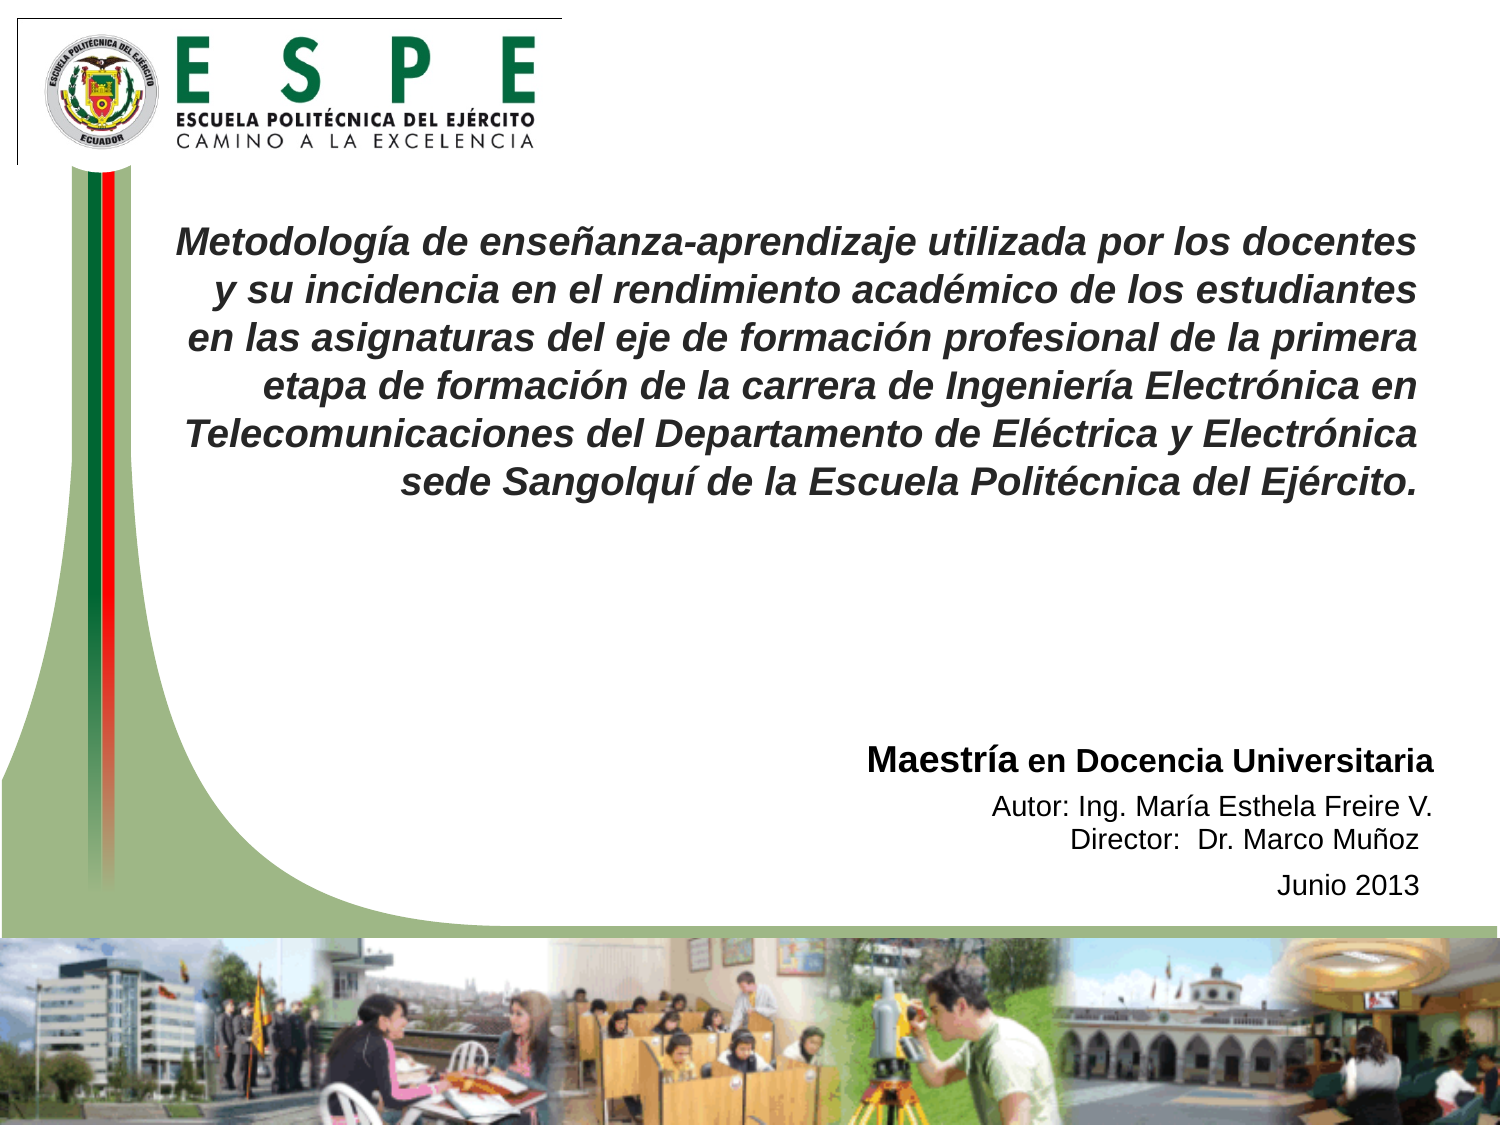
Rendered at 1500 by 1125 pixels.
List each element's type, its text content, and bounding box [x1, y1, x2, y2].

text_box Maestría en Docencia Universitaria [761, 727, 1449, 788]
picture [0, 938, 1500, 1125]
text_box Junio 2013 [1154, 858, 1436, 909]
picture [17, 18, 562, 165]
text_box Director: Dr. Marco Muñoz [864, 813, 1436, 863]
text_box Autor: Ing. María Esthela Freire V. [973, 779, 1449, 830]
text_box Metodología de enseñanza-aprendizaje utilizada por los docentes y su incidencia en el rendimiento académico de los estudiantes en las asignaturas del eje de formación profesional de la primera etapa de formación de la carrera de Ingeniería Electrónica en Telecomunicaciones del Departamento de Eléctrica y Electrónica sede Sangolquí de la Escuela Politécnica del Ejército. [159, 208, 1435, 556]
